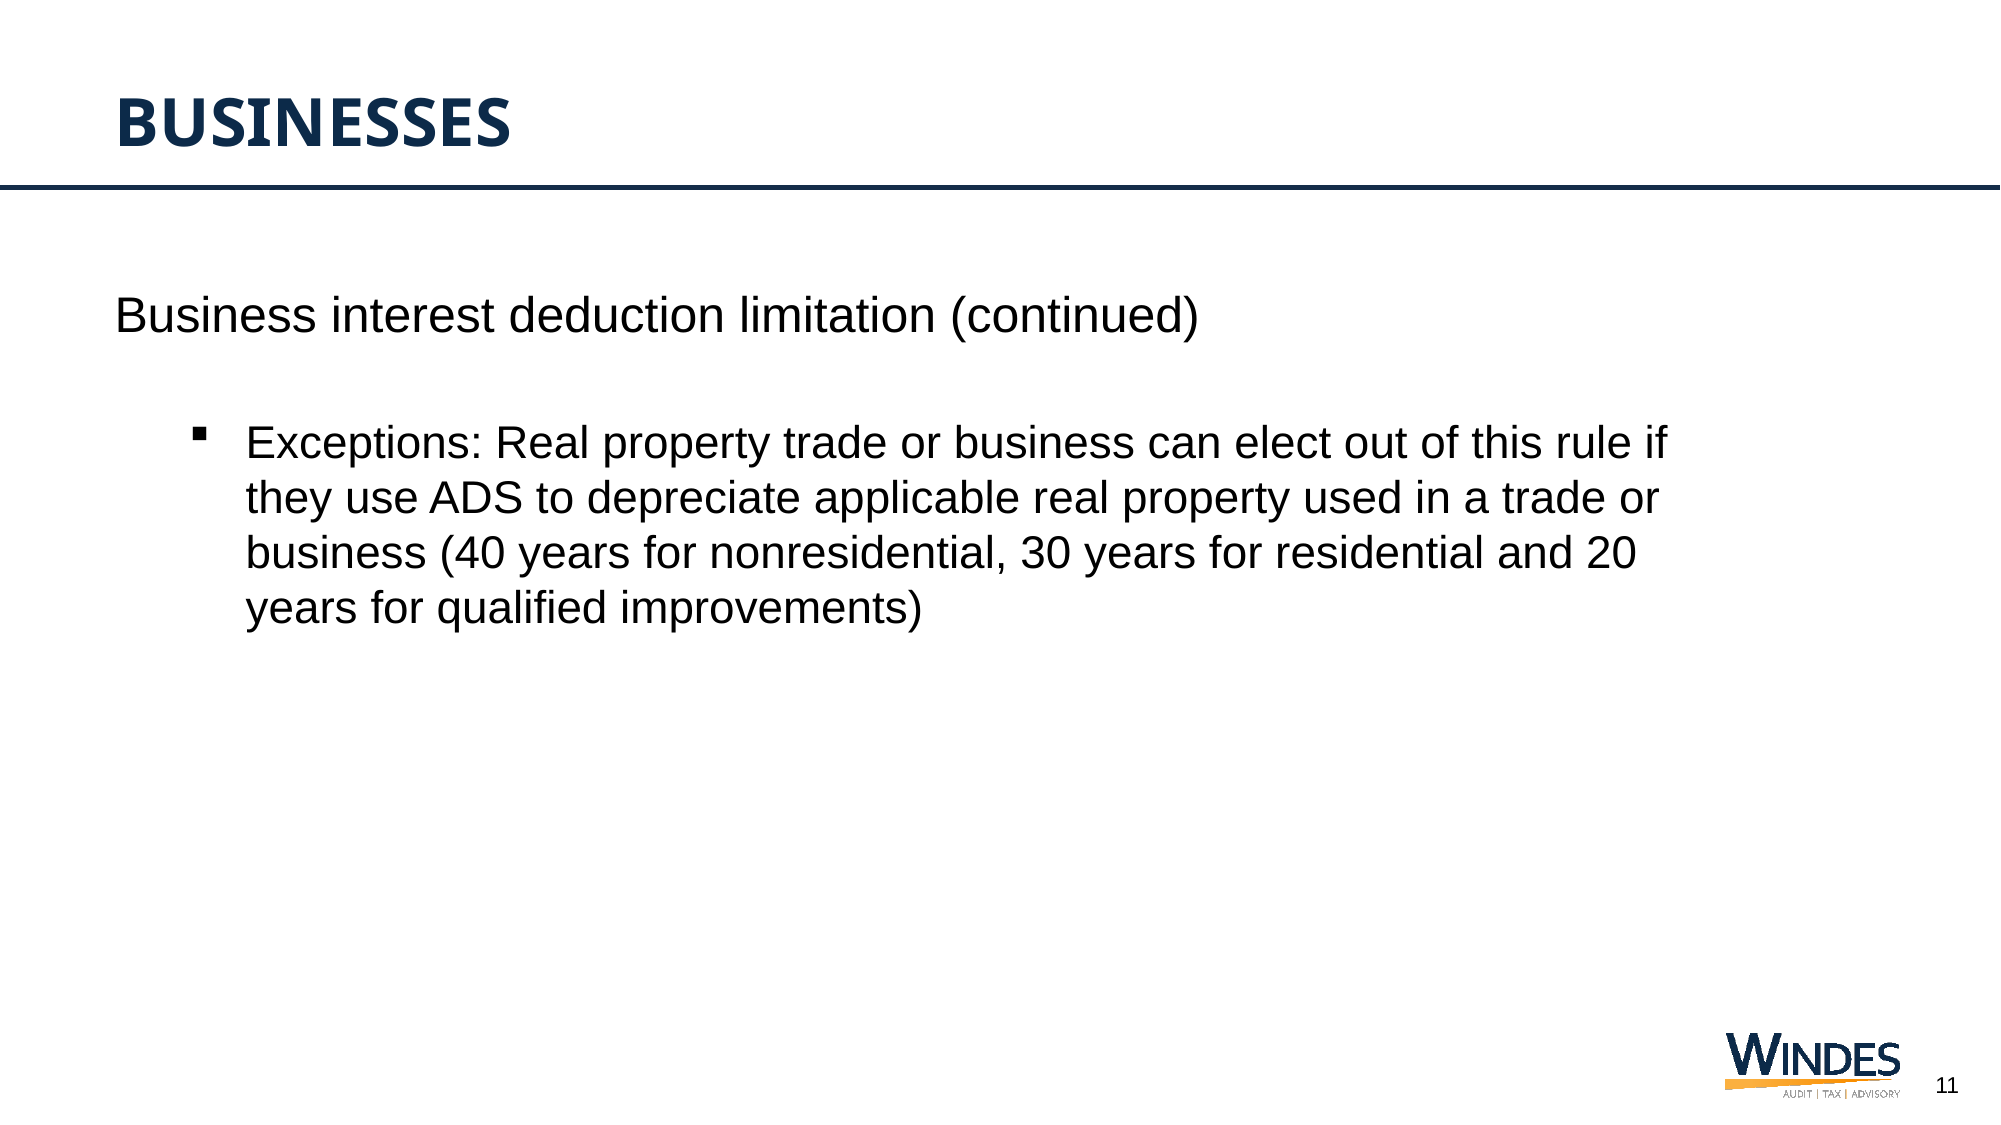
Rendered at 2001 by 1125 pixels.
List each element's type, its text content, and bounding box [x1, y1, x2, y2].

title Businesses [99, 24, 1767, 168]
picture [1725, 1033, 1900, 1099]
text_box Business interest deduction limitation (continued) Exceptions: Real property trade or business can elect out of this rule if they use ADS to depreciate applicable real property used in a trade or business (40 years for nonresidential, 30 years for residential and 20 years for qualified improvements) [99, 274, 1767, 950]
